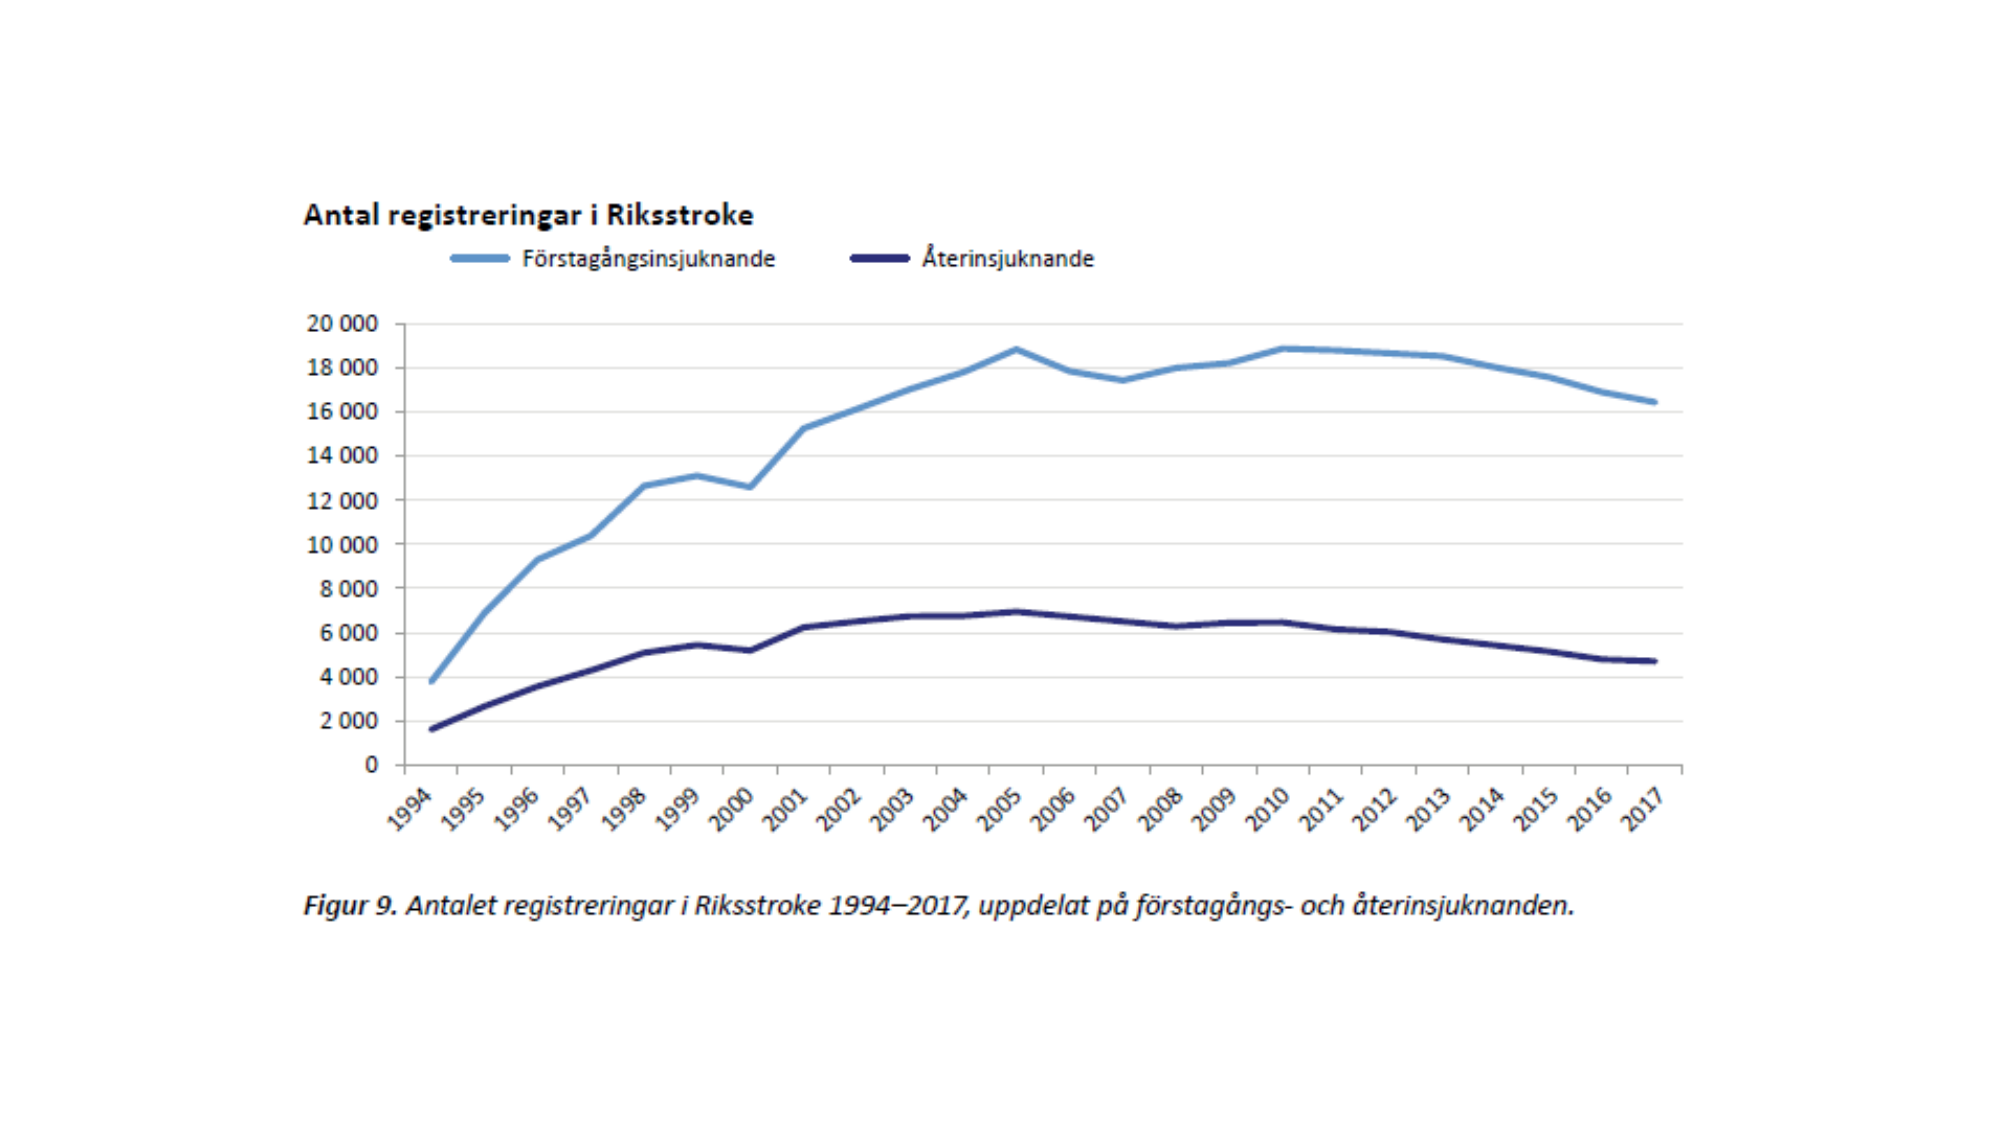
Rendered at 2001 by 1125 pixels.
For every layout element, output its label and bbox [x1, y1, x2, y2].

picture [287, 195, 1713, 930]
